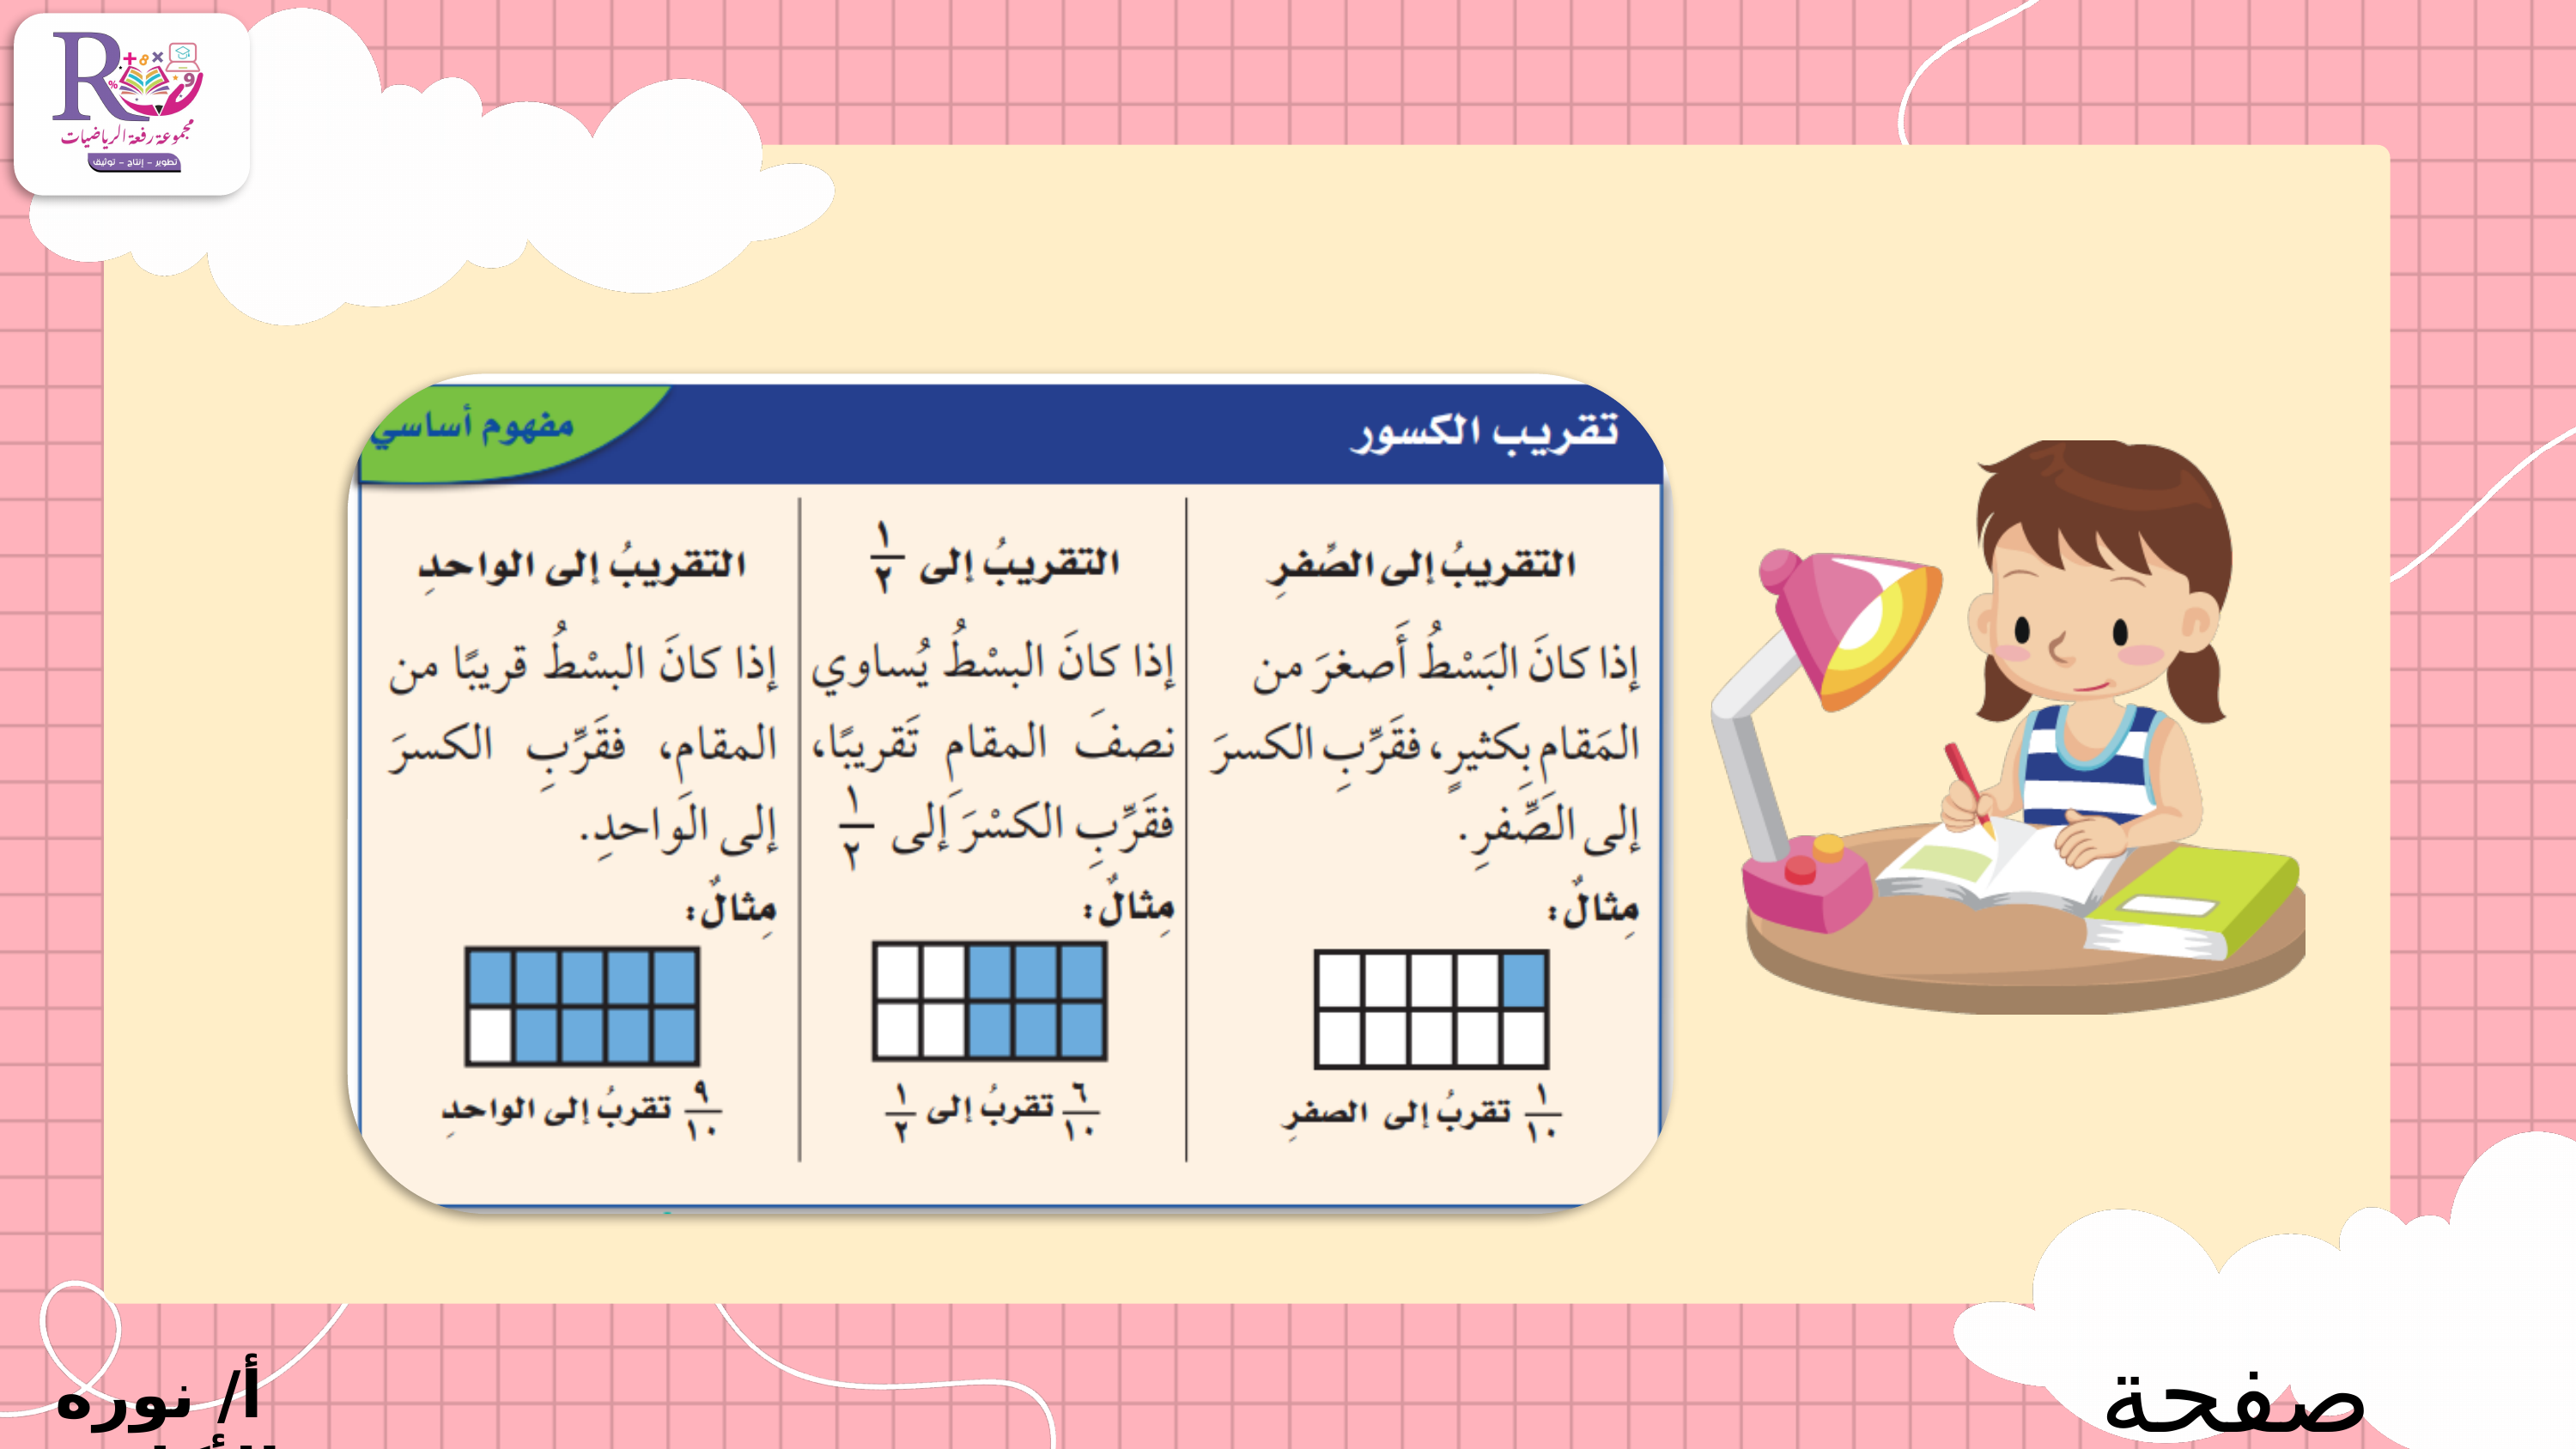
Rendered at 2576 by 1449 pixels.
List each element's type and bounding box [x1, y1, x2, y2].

text_box [103, 144, 2391, 1304]
picture [0, 0, 2576, 1449]
